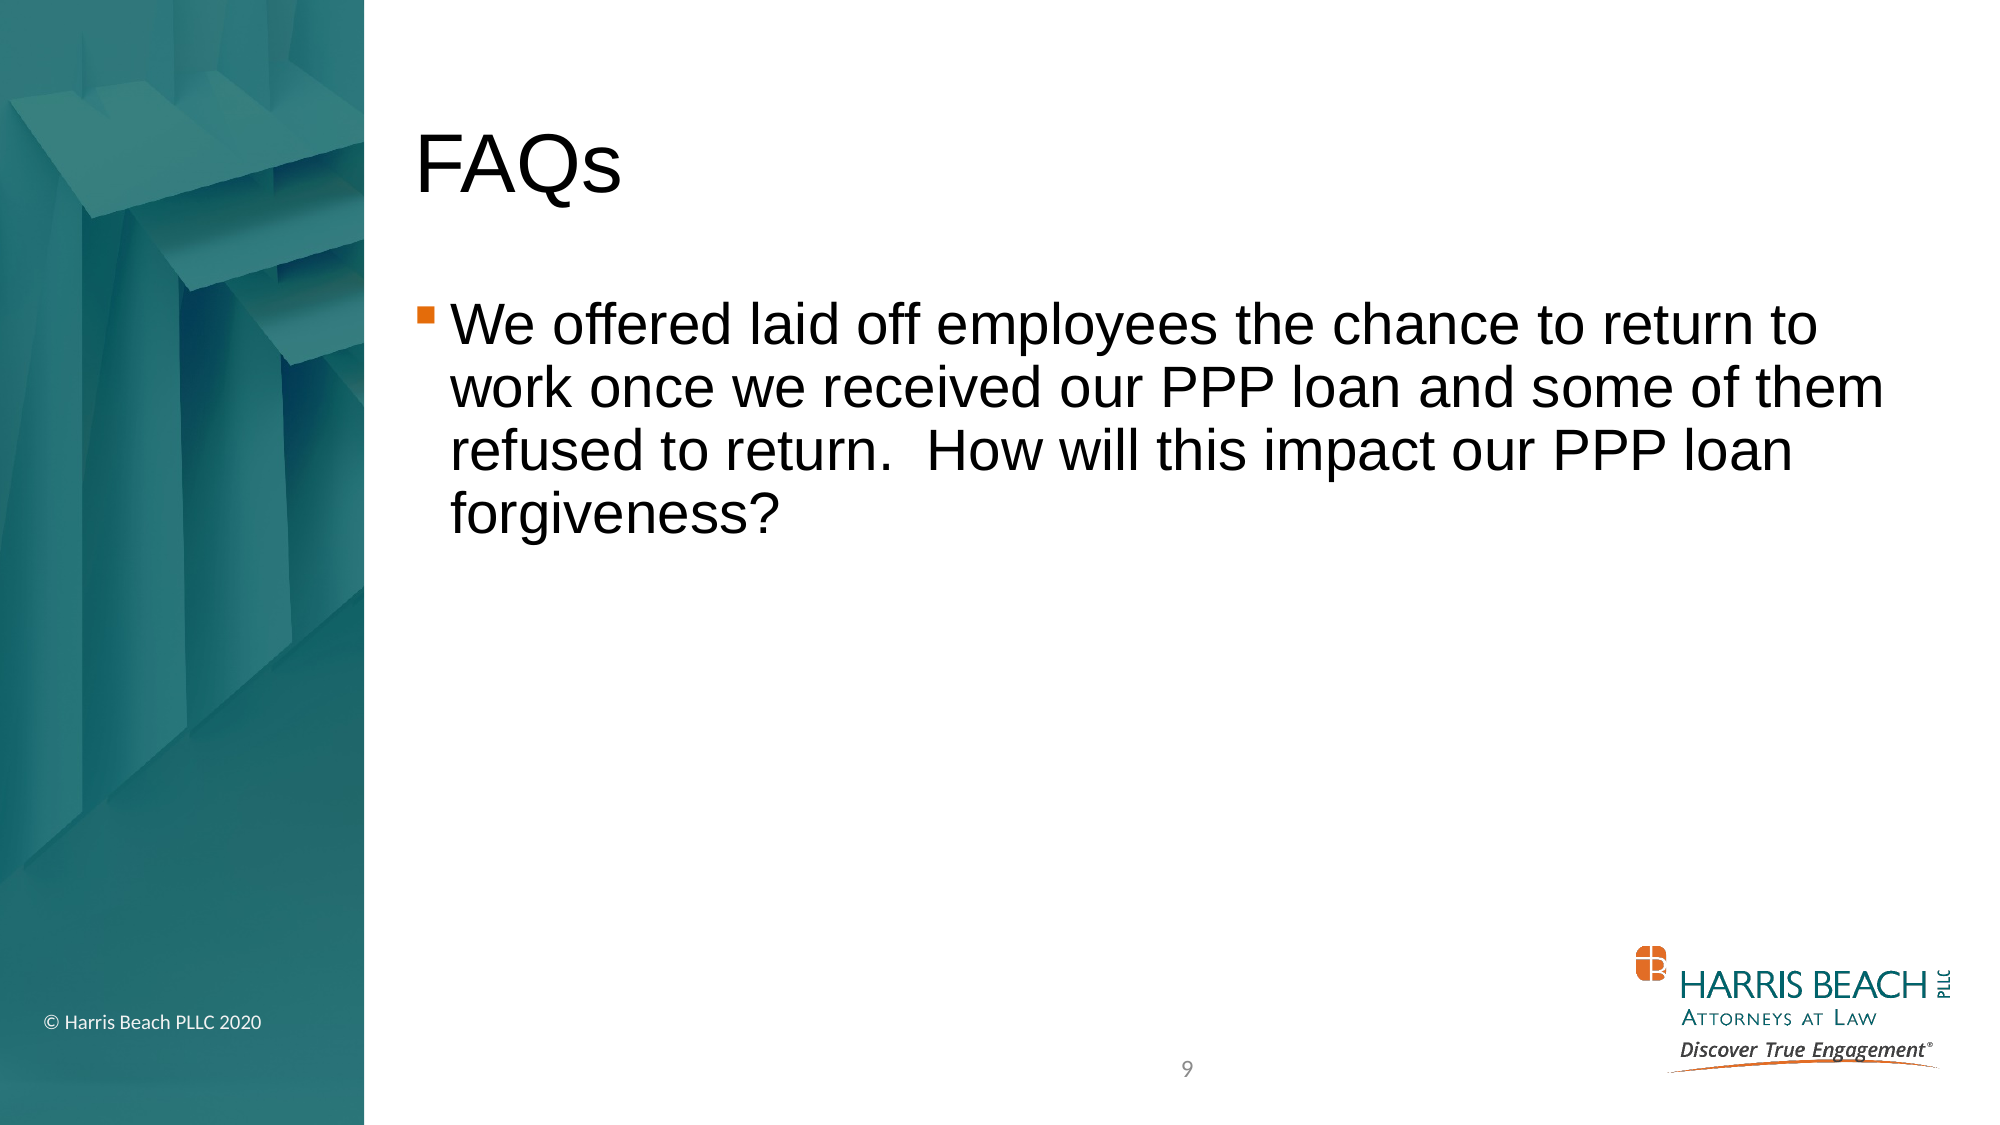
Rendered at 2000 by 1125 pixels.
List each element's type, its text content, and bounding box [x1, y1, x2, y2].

list We offered laid off employees the chance to return to work once we received our PPP loan and some of them refused to return. How will this impact our PPP loan forgiveness? [397, 286, 1950, 1001]
picture [1636, 1001, 1950, 1073]
slide_number 9 [953, 1037, 1421, 1098]
title FAQs [399, 50, 1953, 268]
picture [0, 0, 365, 1125]
